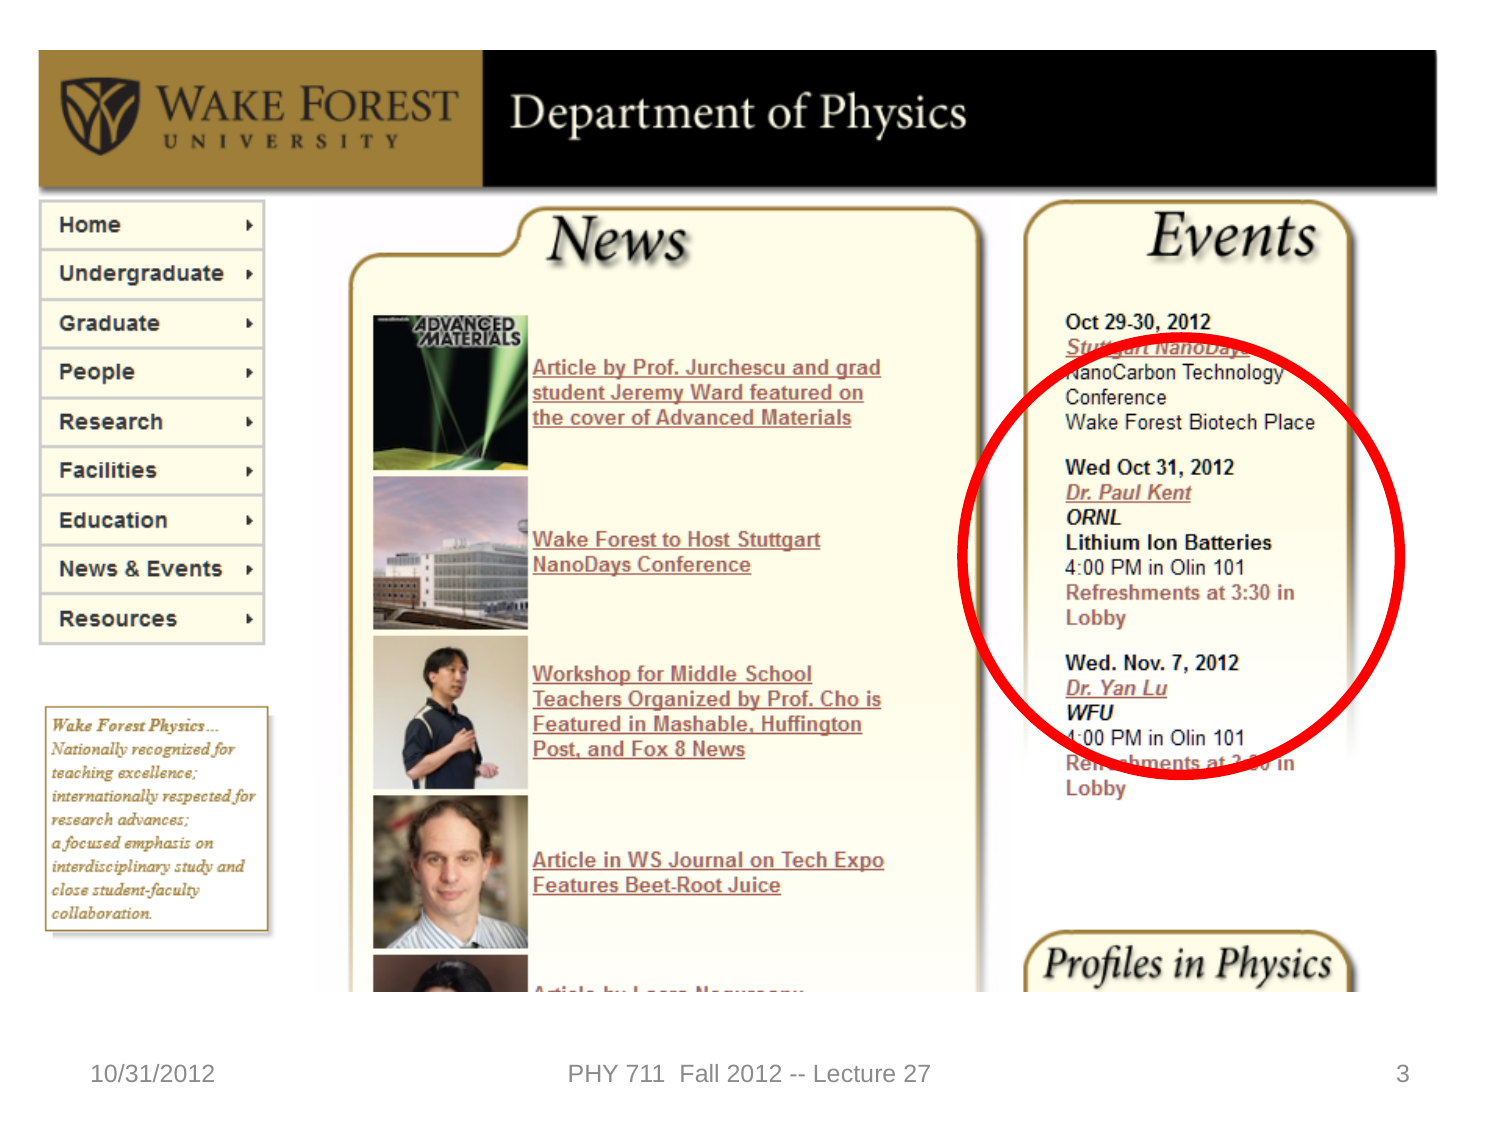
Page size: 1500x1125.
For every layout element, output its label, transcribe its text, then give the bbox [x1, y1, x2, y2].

slide_number 3 [1074, 1042, 1425, 1103]
footer PHY 711 Fall 2012 -- Lecture 27 [512, 1042, 988, 1103]
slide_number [75, 1042, 425, 1103]
picture [36, 49, 1438, 993]
